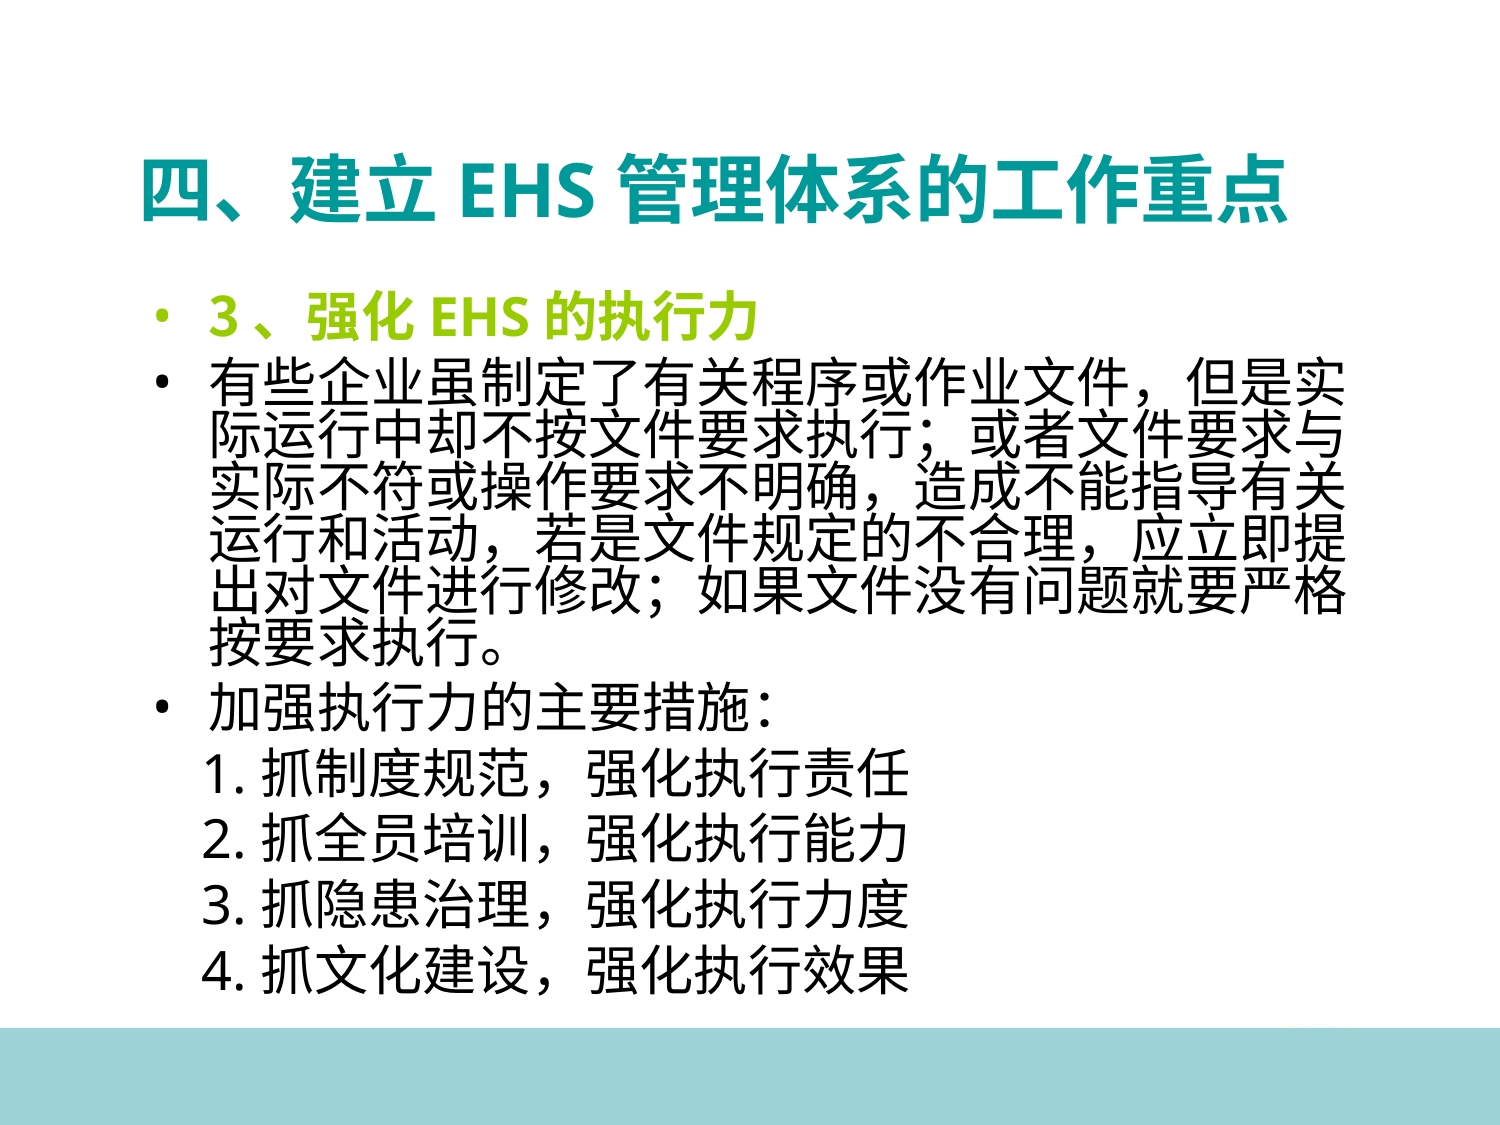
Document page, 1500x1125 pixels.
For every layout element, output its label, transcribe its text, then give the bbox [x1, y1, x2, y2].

text_box 3、强化EHS的执行力 有些企业虽制定了有关程序或作业文件，但是实际运行中却不按文件要求执行；或者文件要求与实际不符或操作要求不明确，造成不能指导有关运行和活动，若是文件规定的不合理，应立即提出对文件进行修改；如果文件没有问题就要严格按要求执行。 加强执行力的主要措施： 1.抓制度规范，强化执行责任 2.抓全员培训，强化执行能力 3.抓隐患治理，强化执行力度 4.抓文化建设，强化执行效果 [137, 287, 1413, 1063]
picture [0, 0, 1500, 1027]
text_box 四、建立EHS管理体系的工作重点 [75, 62, 1354, 240]
